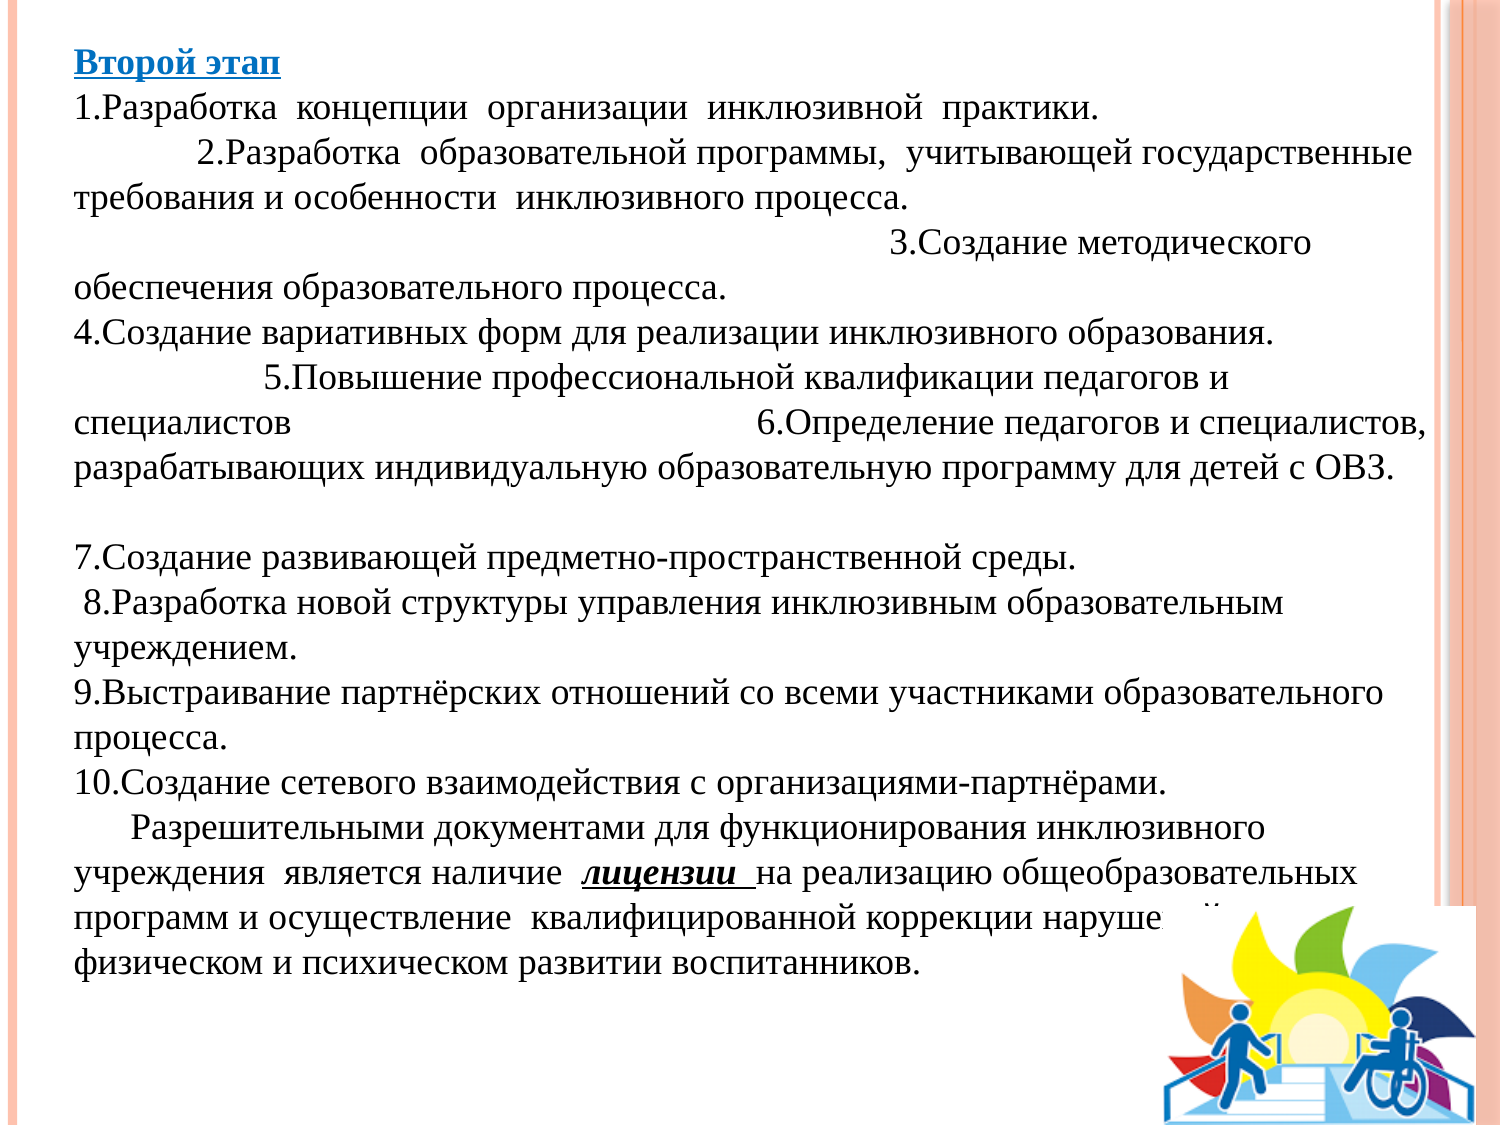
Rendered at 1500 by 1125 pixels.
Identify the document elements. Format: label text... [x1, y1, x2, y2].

picture [1162, 905, 1477, 1125]
text_box Второй этап 1.Разработка концепции организации инклюзивной практики. 2.Разработка образовательной программы, учитывающей государственные требования и особенности инклюзивного процесса. 3.Создание методического обеспечения образовательного процесса. 4.Создание вариативных форм для реализации инклюзивного образования. 5.Повышение профессиональной квалификации педагогов и специалистов 6.Определение педагогов и специалистов, разрабатывающих индивидуальную образовательную программу для детей с ОВЗ. 7.Создание развивающей предметно-пространственной среды. 8.Разработка новой структуры управления инклюзивным образовательным учреждением. 9.Выстраивание партнёрских отношений со всеми участниками образовательного процесса. 10.Создание сетевого взаимодействия с организациями-партнёрами. Разрешительными документами для функционирования инклюзивного учреждения является наличие лицензии на реализацию общеобразовательных программ и осуществление квалифицированной коррекции нарушений в физическом и психическом развитии воспитанников. [58, 29, 1453, 990]
